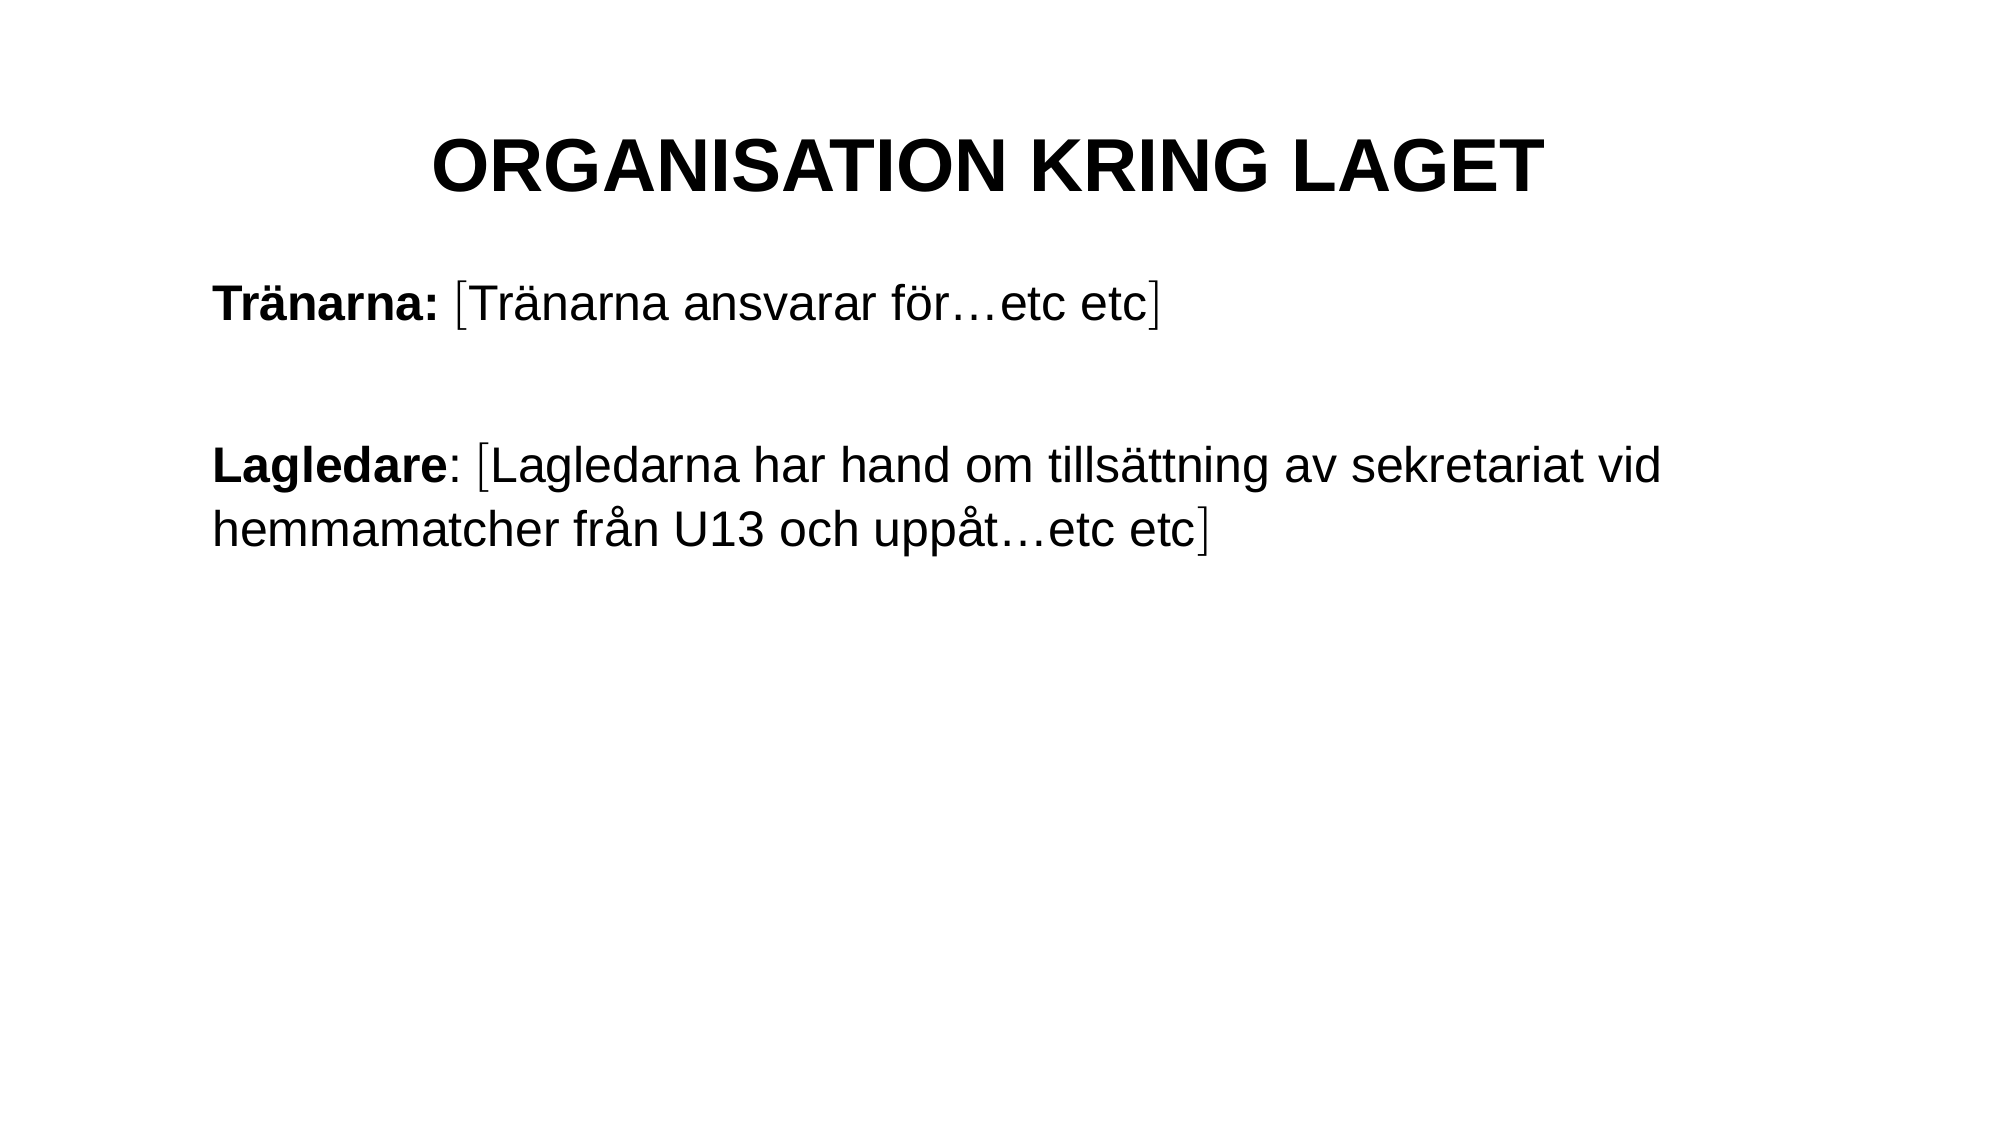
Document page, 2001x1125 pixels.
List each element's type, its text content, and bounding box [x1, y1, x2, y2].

text_box ORGANISATION KRING LAGET Tränarna: Tränarna ansvarar för…etc etc Lagledare: Lagledarna har hand om tillsättning av sekretariat vid hemmamatcher från U13 och uppåt…etc etc [197, 108, 1780, 799]
